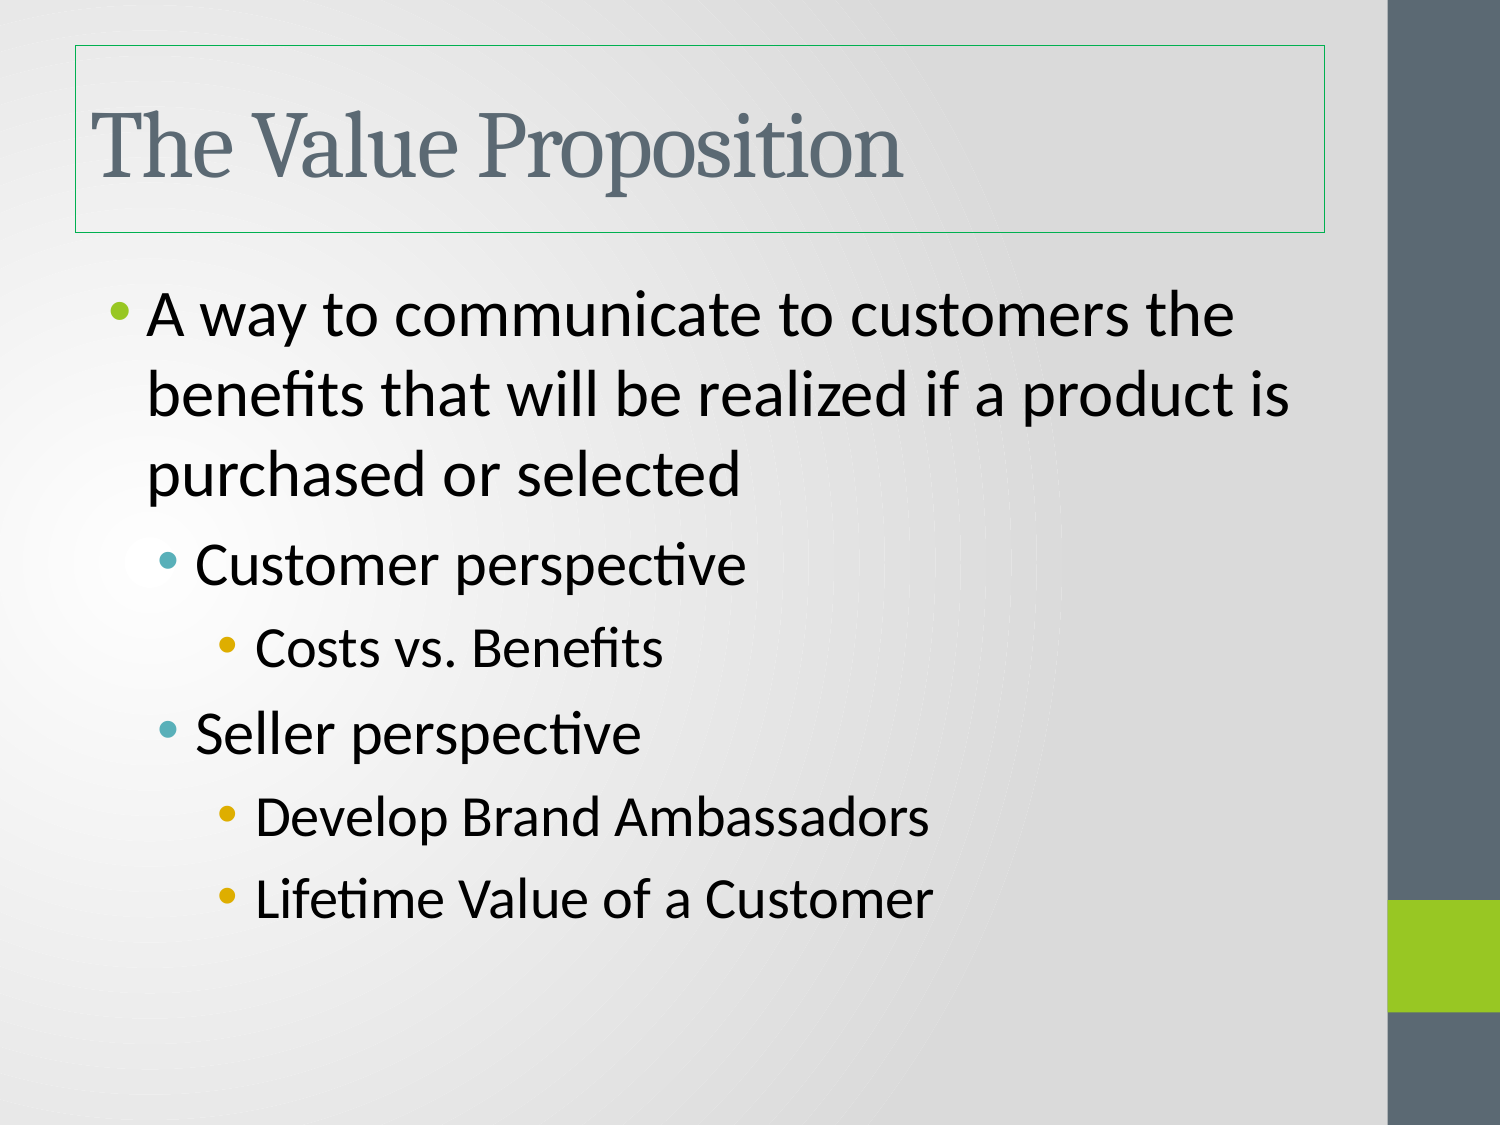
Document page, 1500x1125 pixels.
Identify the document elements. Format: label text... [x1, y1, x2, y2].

list A way to communicate to customers the benefits that will be realized if a product is purchased or selected Customer perspective Costs vs. Benefits Seller perspective Develop Brand Ambassadors Lifetime Value of a Customer [75, 262, 1325, 1050]
title The Value Proposition [75, 45, 1325, 233]
